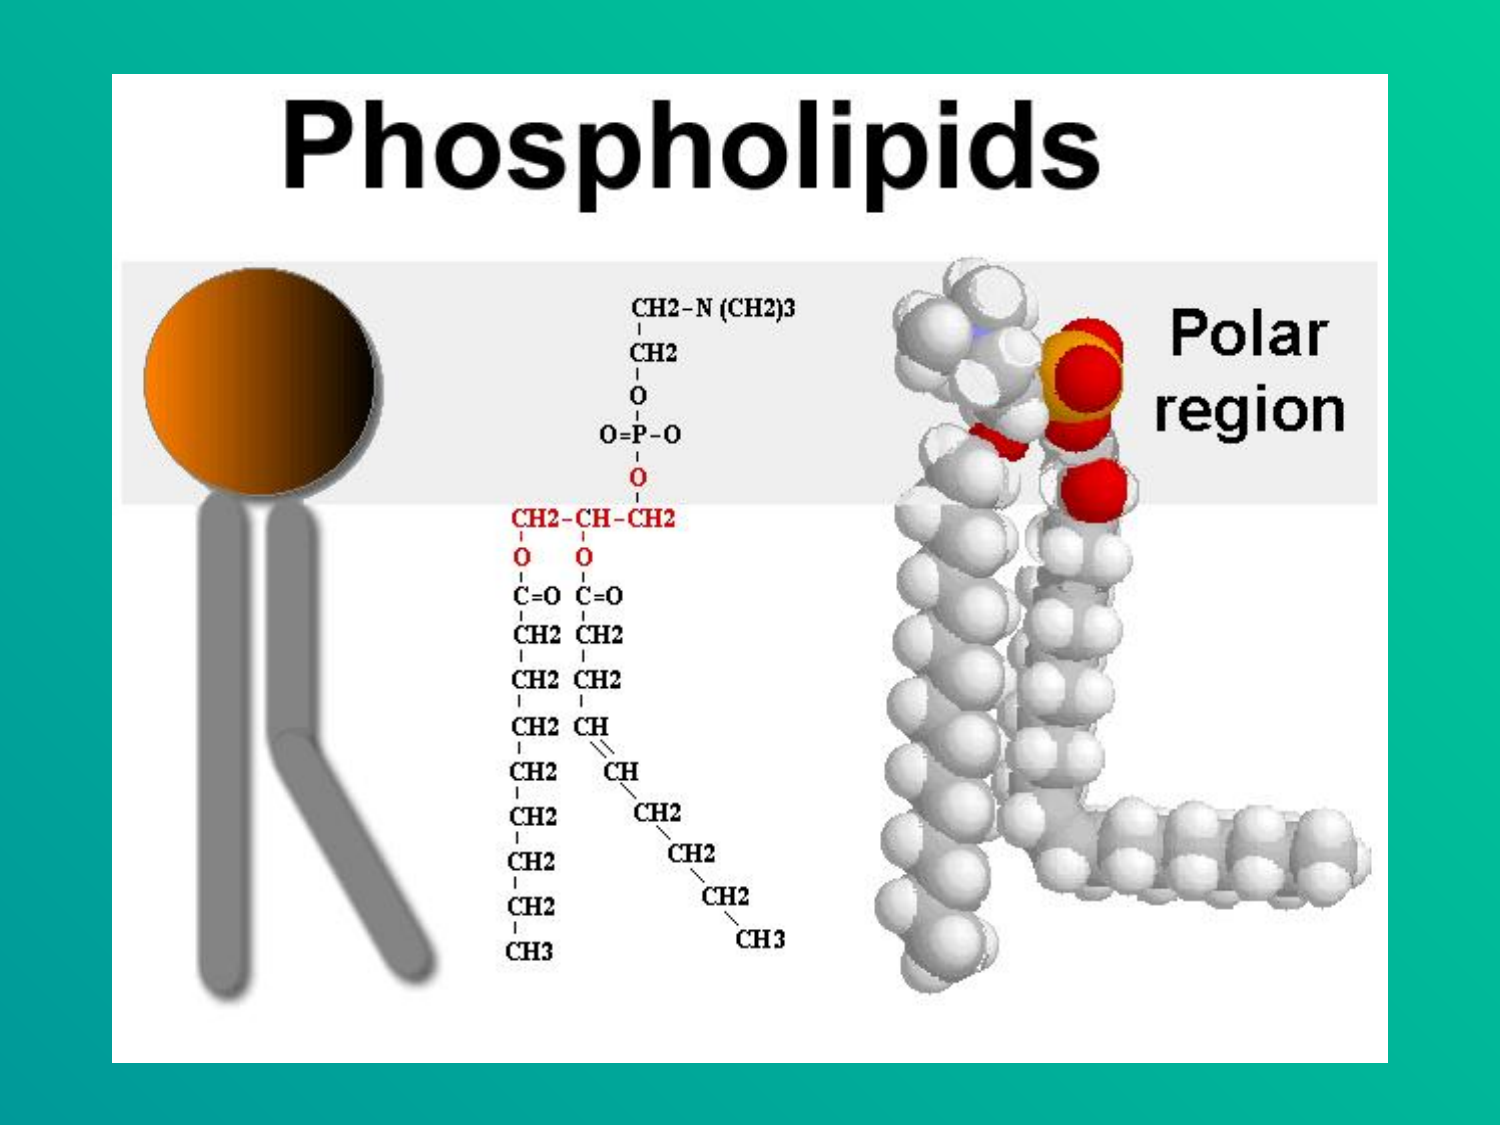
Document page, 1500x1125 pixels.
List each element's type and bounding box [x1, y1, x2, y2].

picture [112, 74, 1388, 1063]
